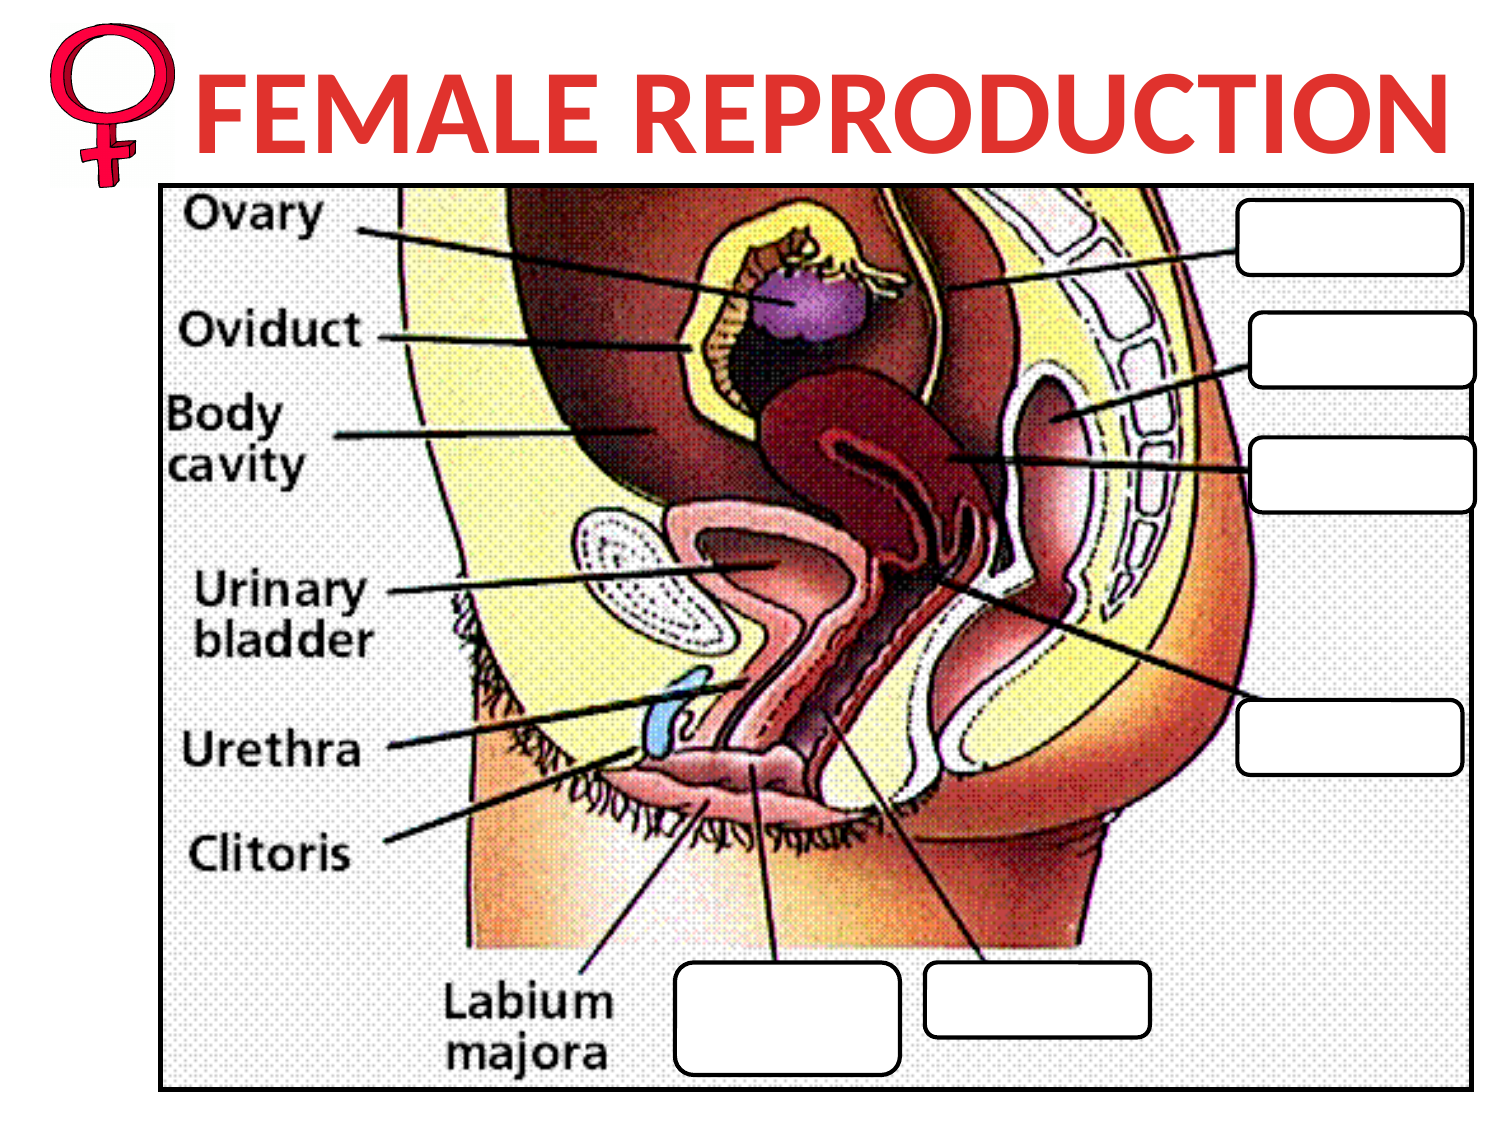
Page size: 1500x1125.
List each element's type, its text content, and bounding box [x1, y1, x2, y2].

text_box FEMALE REPRODUCTION [177, 24, 1475, 185]
text_box [1473, 314, 1478, 386]
picture [49, 22, 1470, 1088]
text_box [1473, 439, 1478, 510]
